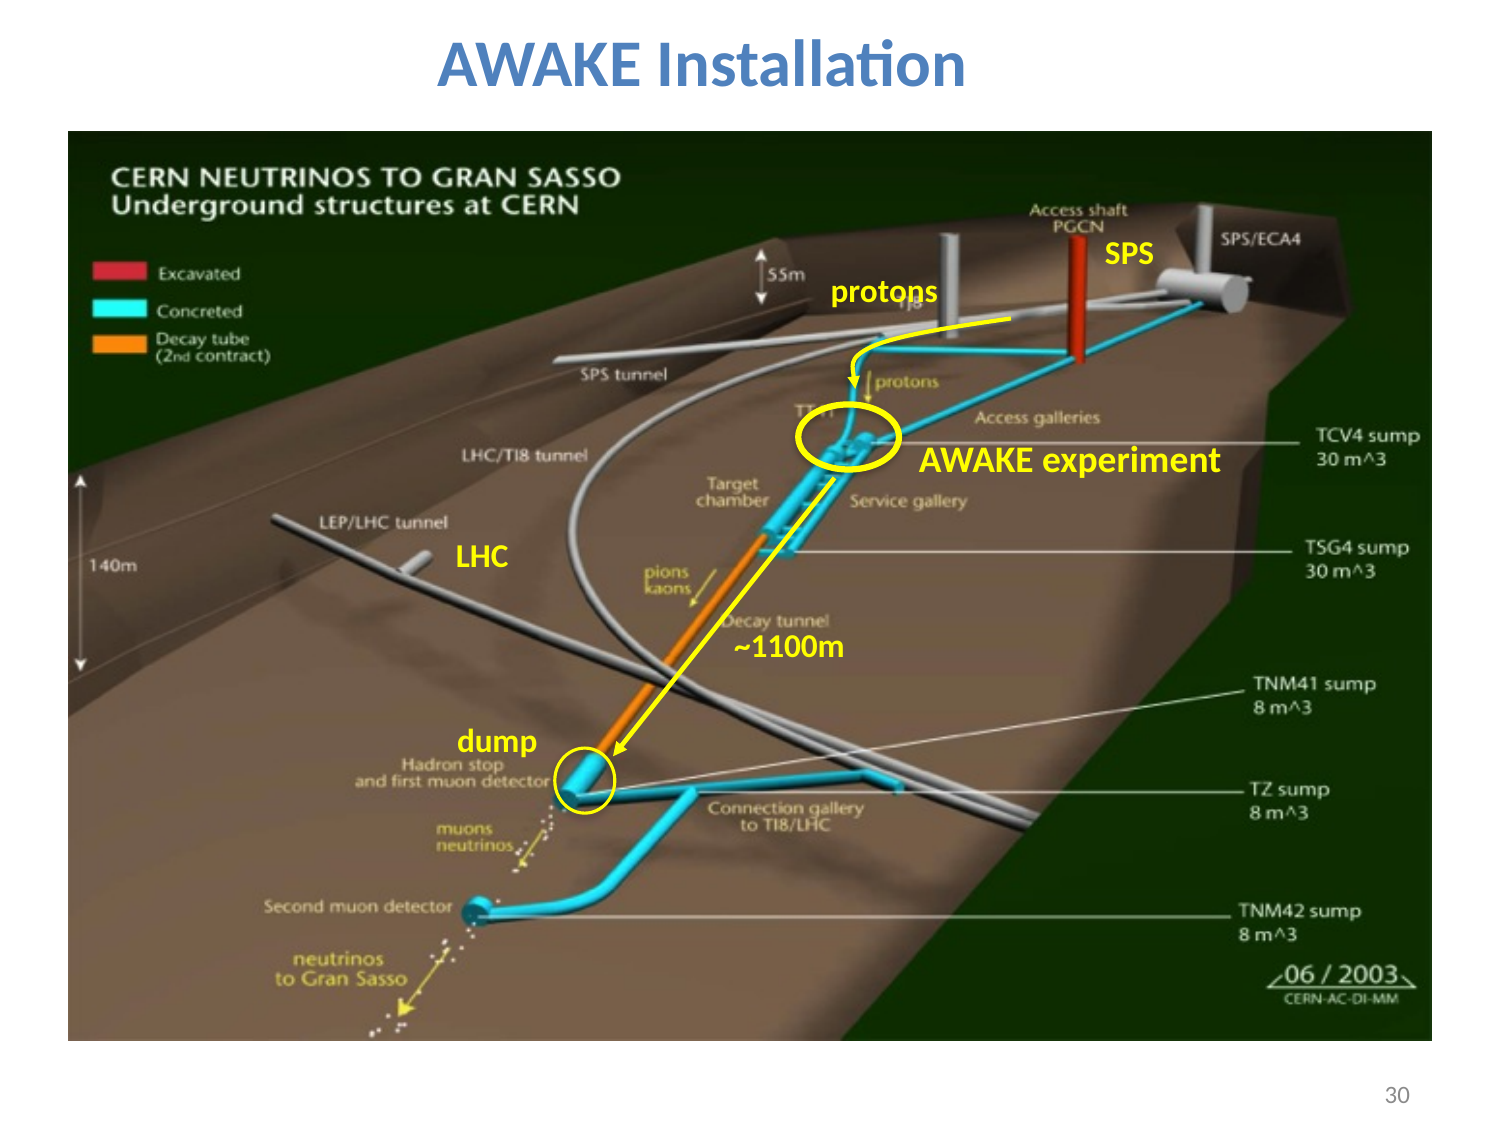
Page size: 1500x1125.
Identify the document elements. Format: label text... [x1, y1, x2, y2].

title AWAKE Installation [152, 12, 1253, 108]
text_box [68, 131, 1432, 1041]
slide_number 30 [1074, 1063, 1425, 1124]
